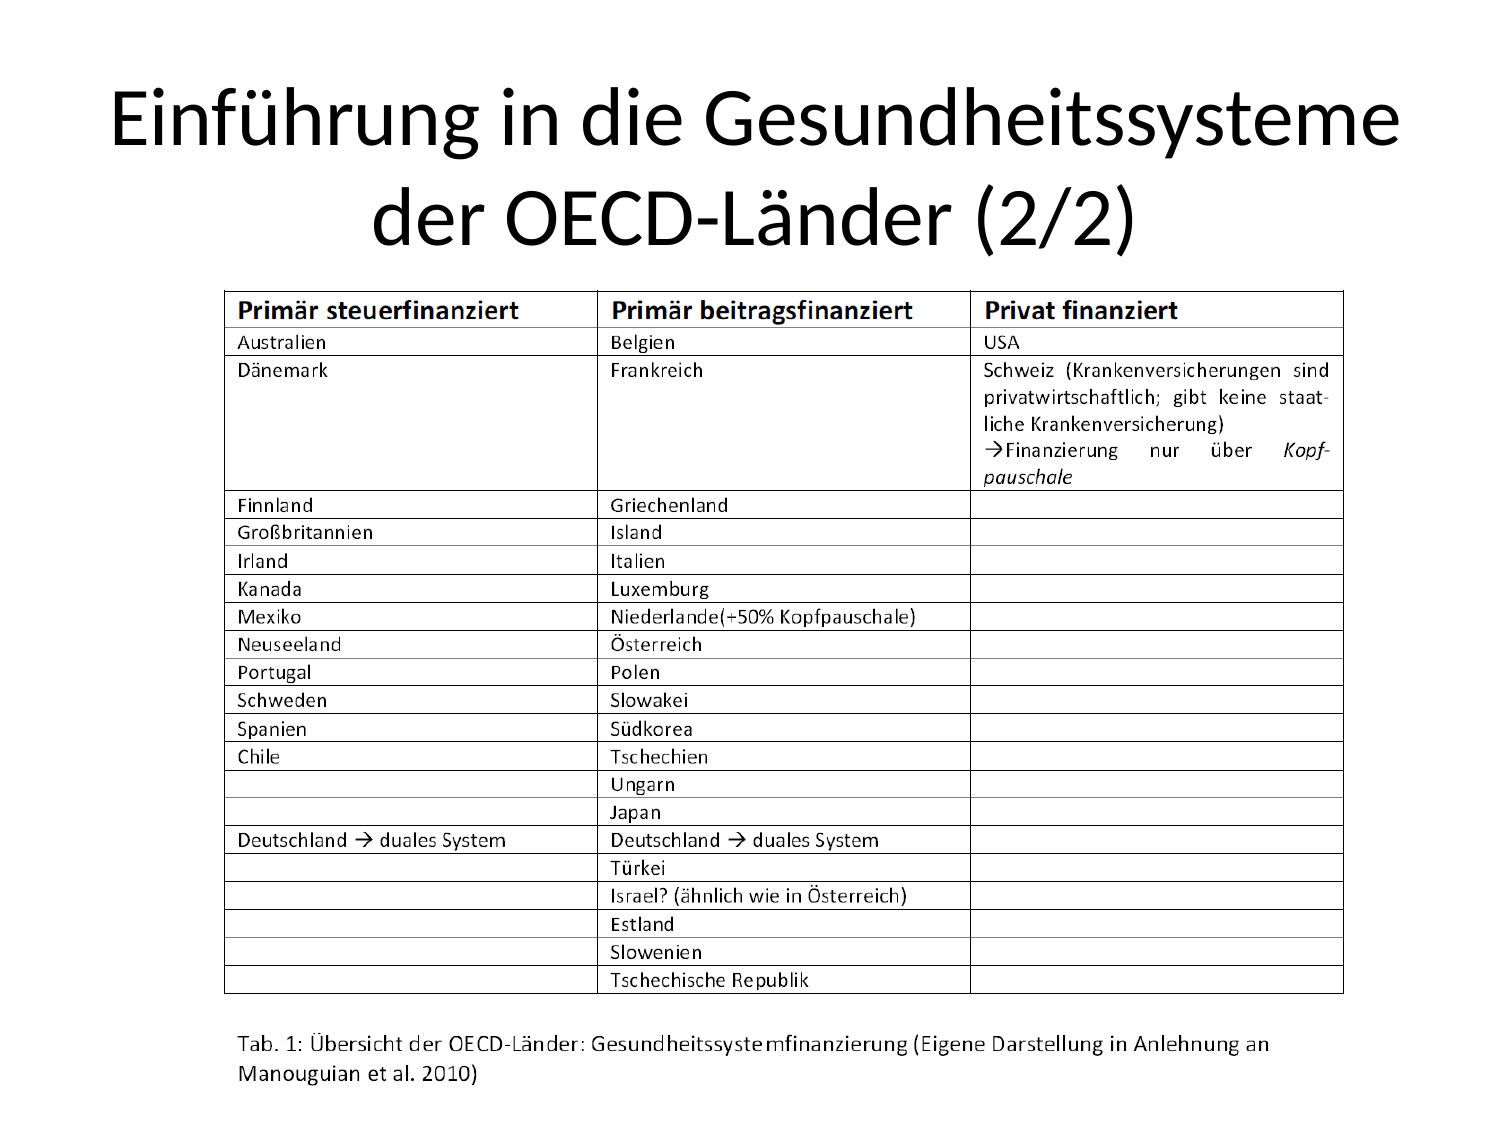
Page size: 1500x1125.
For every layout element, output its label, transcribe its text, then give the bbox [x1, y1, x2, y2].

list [218, 284, 1359, 1095]
text_box Einführung in die Gesundheitssysteme der OECD-Länder (2/2) [88, 54, 1424, 270]
